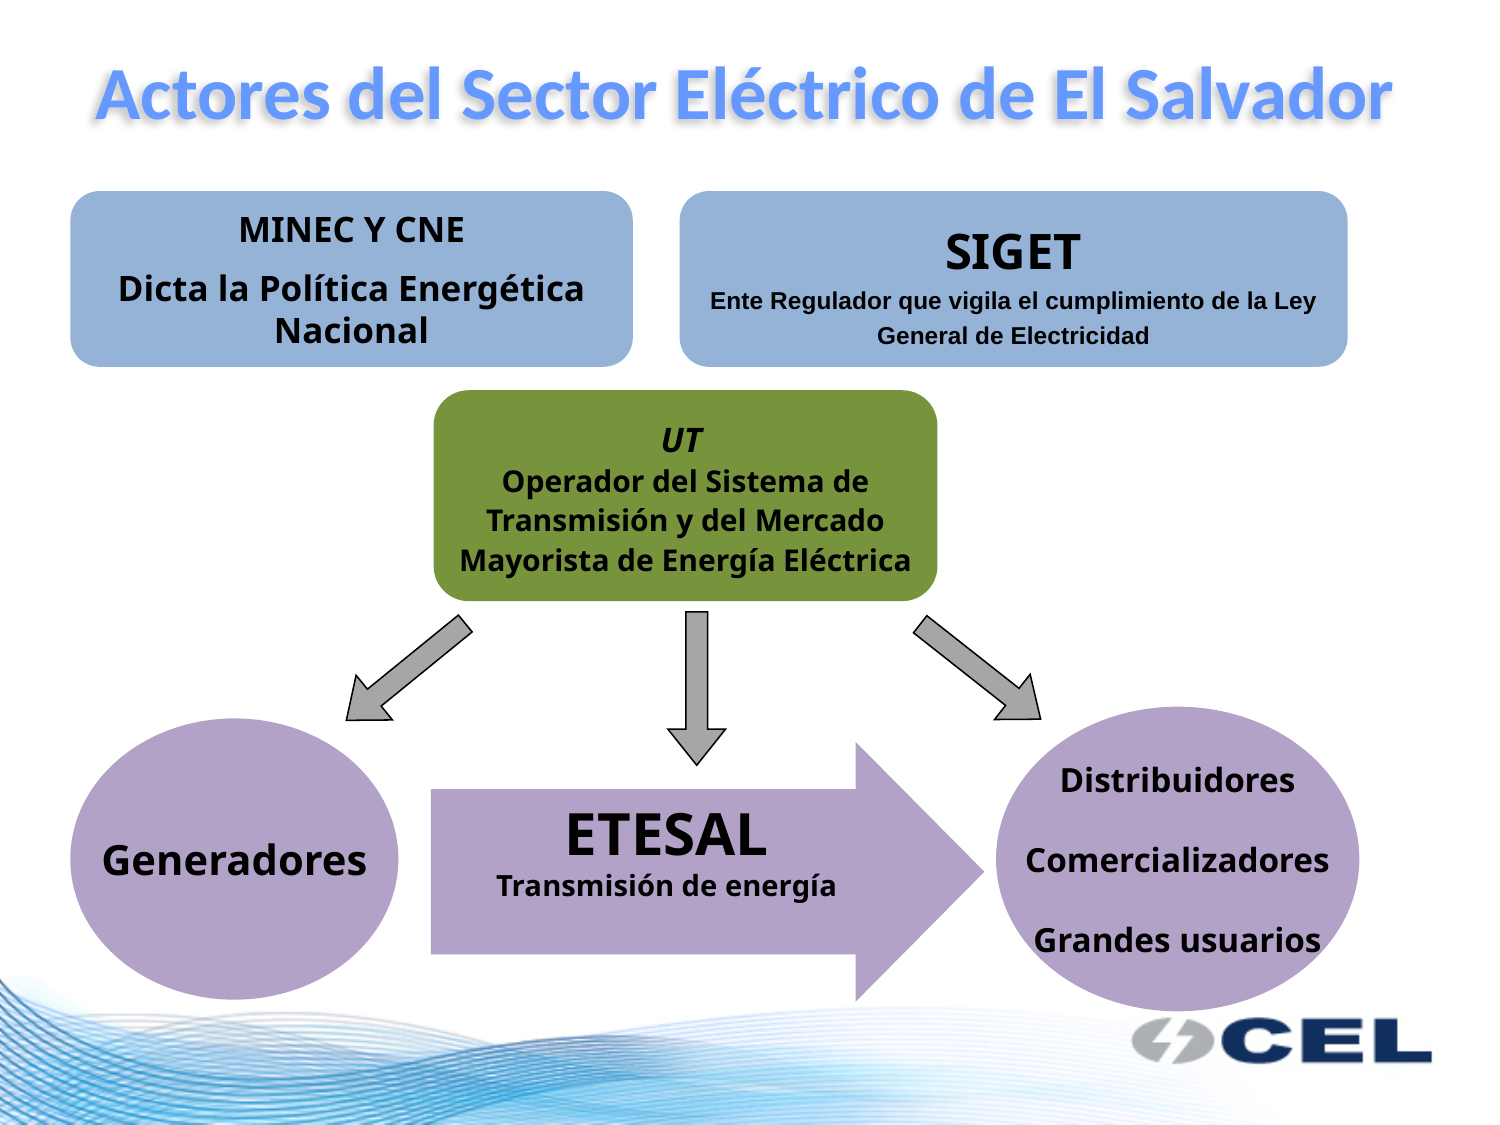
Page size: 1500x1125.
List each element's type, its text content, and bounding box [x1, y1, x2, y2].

text_box Actores del Sector Eléctrico de El Salvador [53, 0, 1439, 183]
text_box [913, 615, 1041, 720]
picture [0, 0, 1500, 1125]
text_box [667, 611, 726, 766]
text_box MINEC Y CNE Dicta la Política Energética Nacional [70, 191, 633, 367]
text_box UT Operador del Sistema de Transmisión y del Mercado Mayorista de Energía Eléctrica [433, 390, 938, 602]
text_box Distribuidores Comercializadores Grandes usuarios [996, 706, 1360, 1012]
text_box [346, 615, 473, 721]
text_box ETESAL Transmisión de energía [430, 741, 985, 1002]
text_box SIGET Ente Regulador que vigila el cumplimiento de la Ley General de Electricidad [679, 191, 1348, 367]
text_box Generadores [70, 718, 399, 1000]
